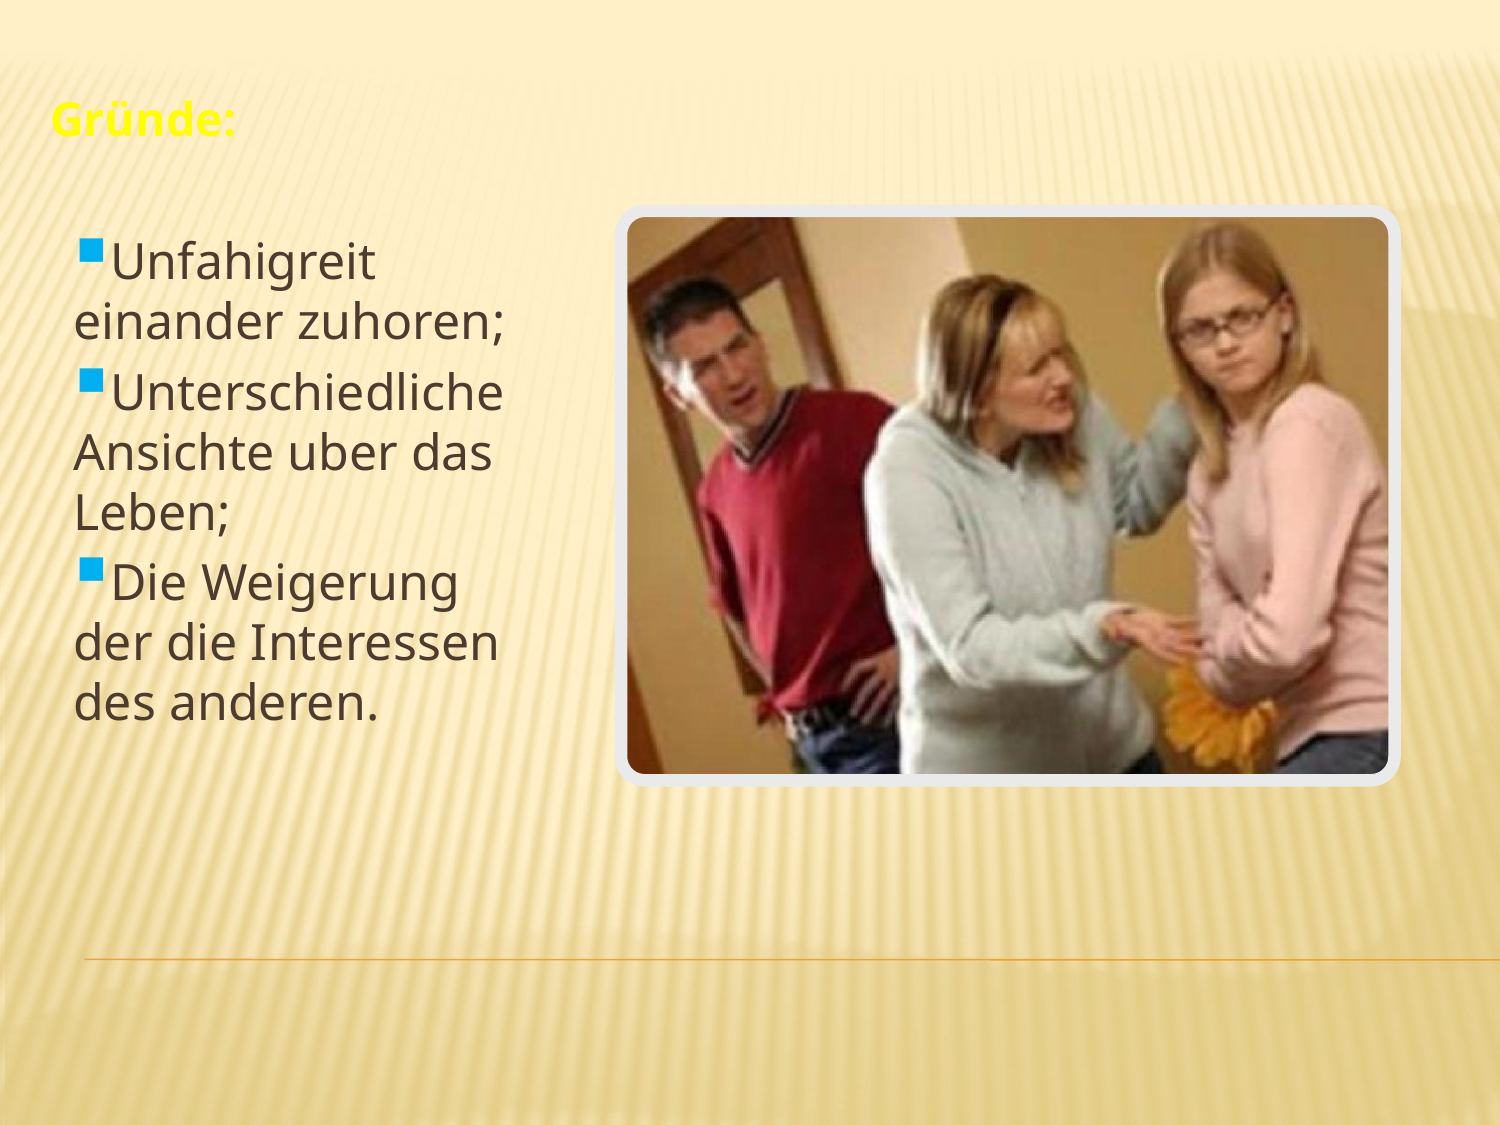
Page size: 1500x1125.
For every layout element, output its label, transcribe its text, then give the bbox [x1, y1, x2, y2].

list Unfahigreit einander zuhoren; Unterschiedliche Ansichte uber das Leben; Die Weigerung der die Interessen des anderen. [58, 222, 552, 1011]
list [620, 210, 1395, 781]
title Gründe: [35, 82, 1423, 168]
